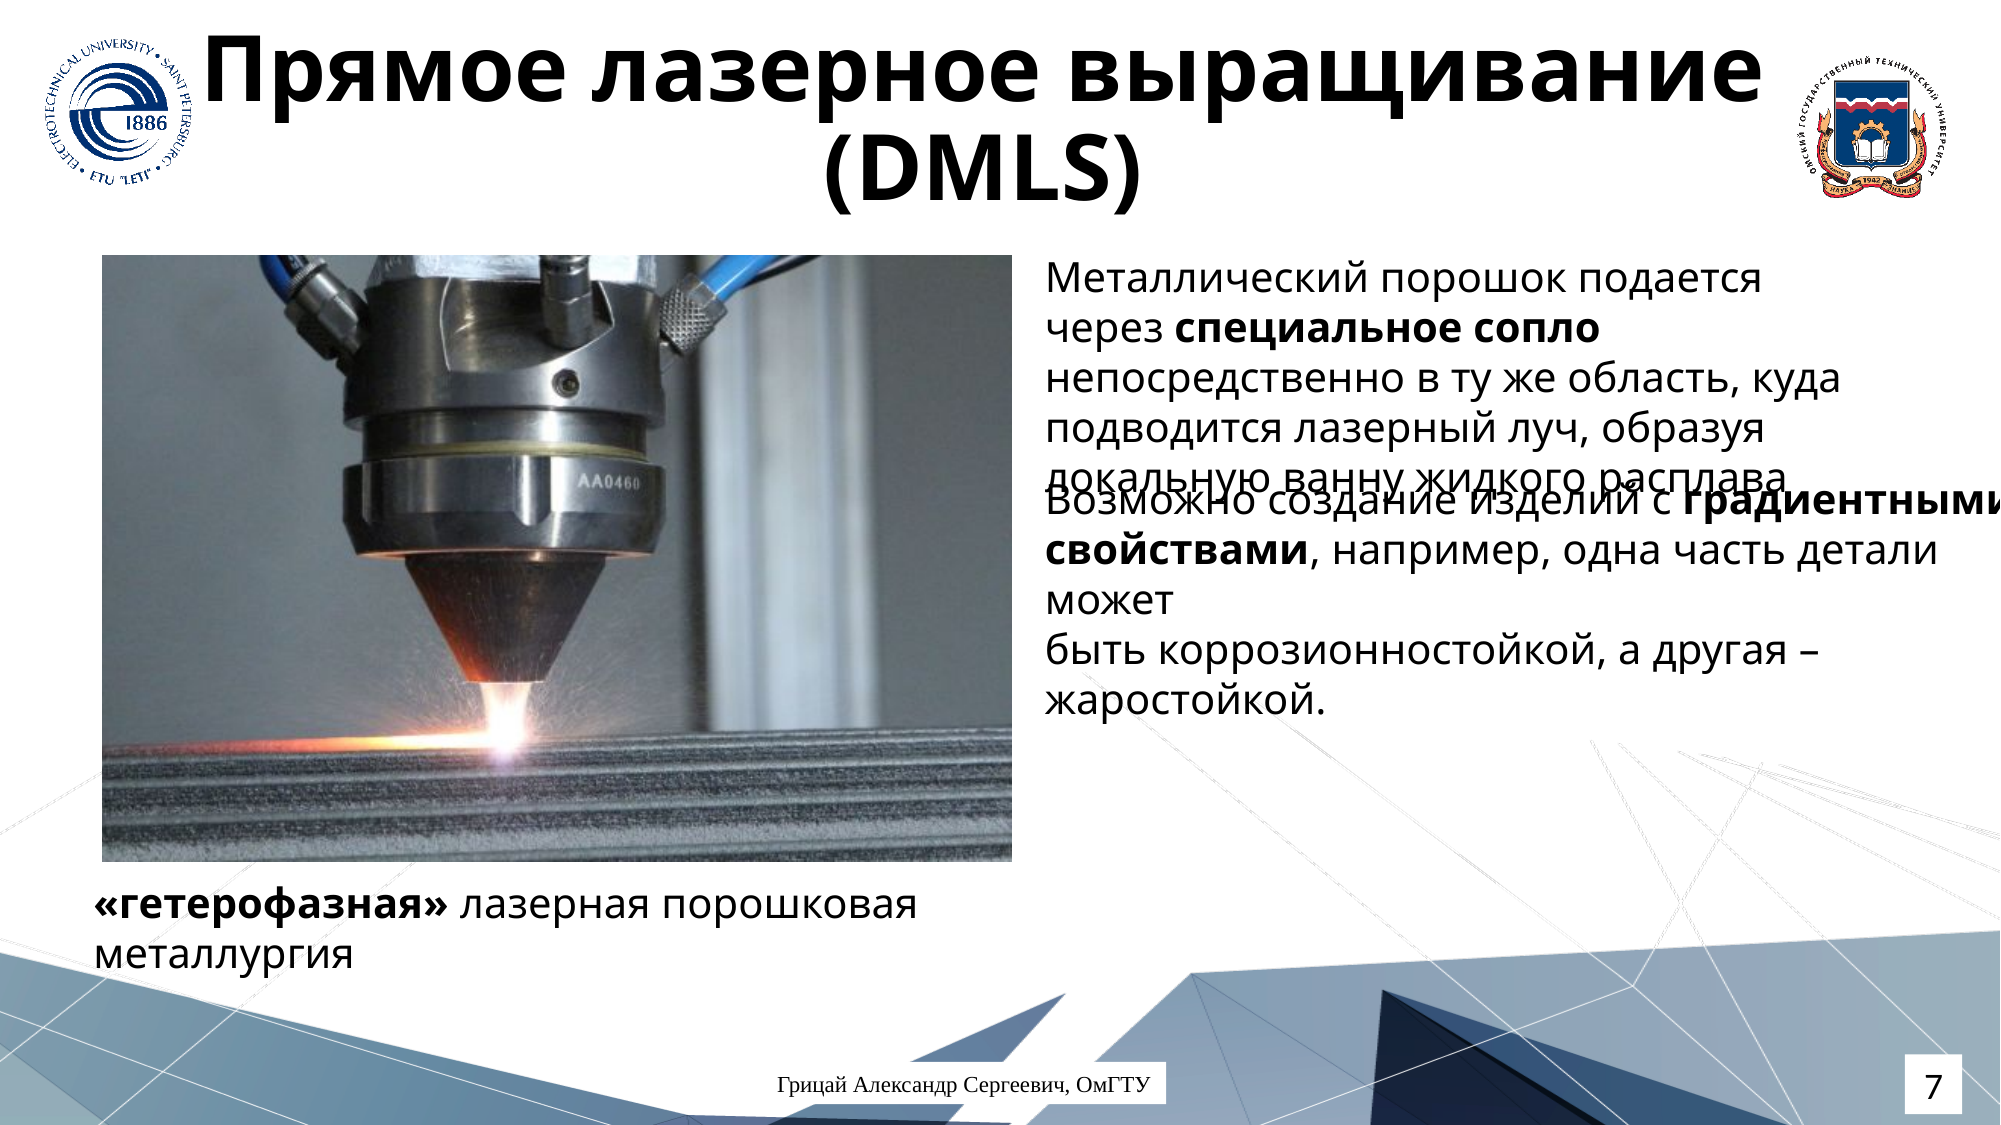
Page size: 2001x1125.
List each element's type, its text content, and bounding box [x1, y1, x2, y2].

title Прямое лазерное выращивание (DMLS) [193, 56, 1797, 186]
text_box 7 [1904, 1054, 1963, 1115]
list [102, 255, 1012, 862]
text_box Металлический порошок подается через специальное сопло непосредственно в ту же область, куда подводится лазерный луч, образуя локальную ванну жидкого расплава [1030, 243, 1898, 465]
text_box Возможно создание изделий с градиентными свойствами, например, одна часть детали может быть коррозионностойкой, а другая – жаростойкой. [1030, 465, 2000, 731]
picture [0, 0, 2000, 1125]
text_box Грицай Александр Сергеевич, ОмГТУ [762, 1061, 1167, 1105]
text_box «гетерофазная» лазерная порошковая металлургия [78, 869, 1079, 985]
